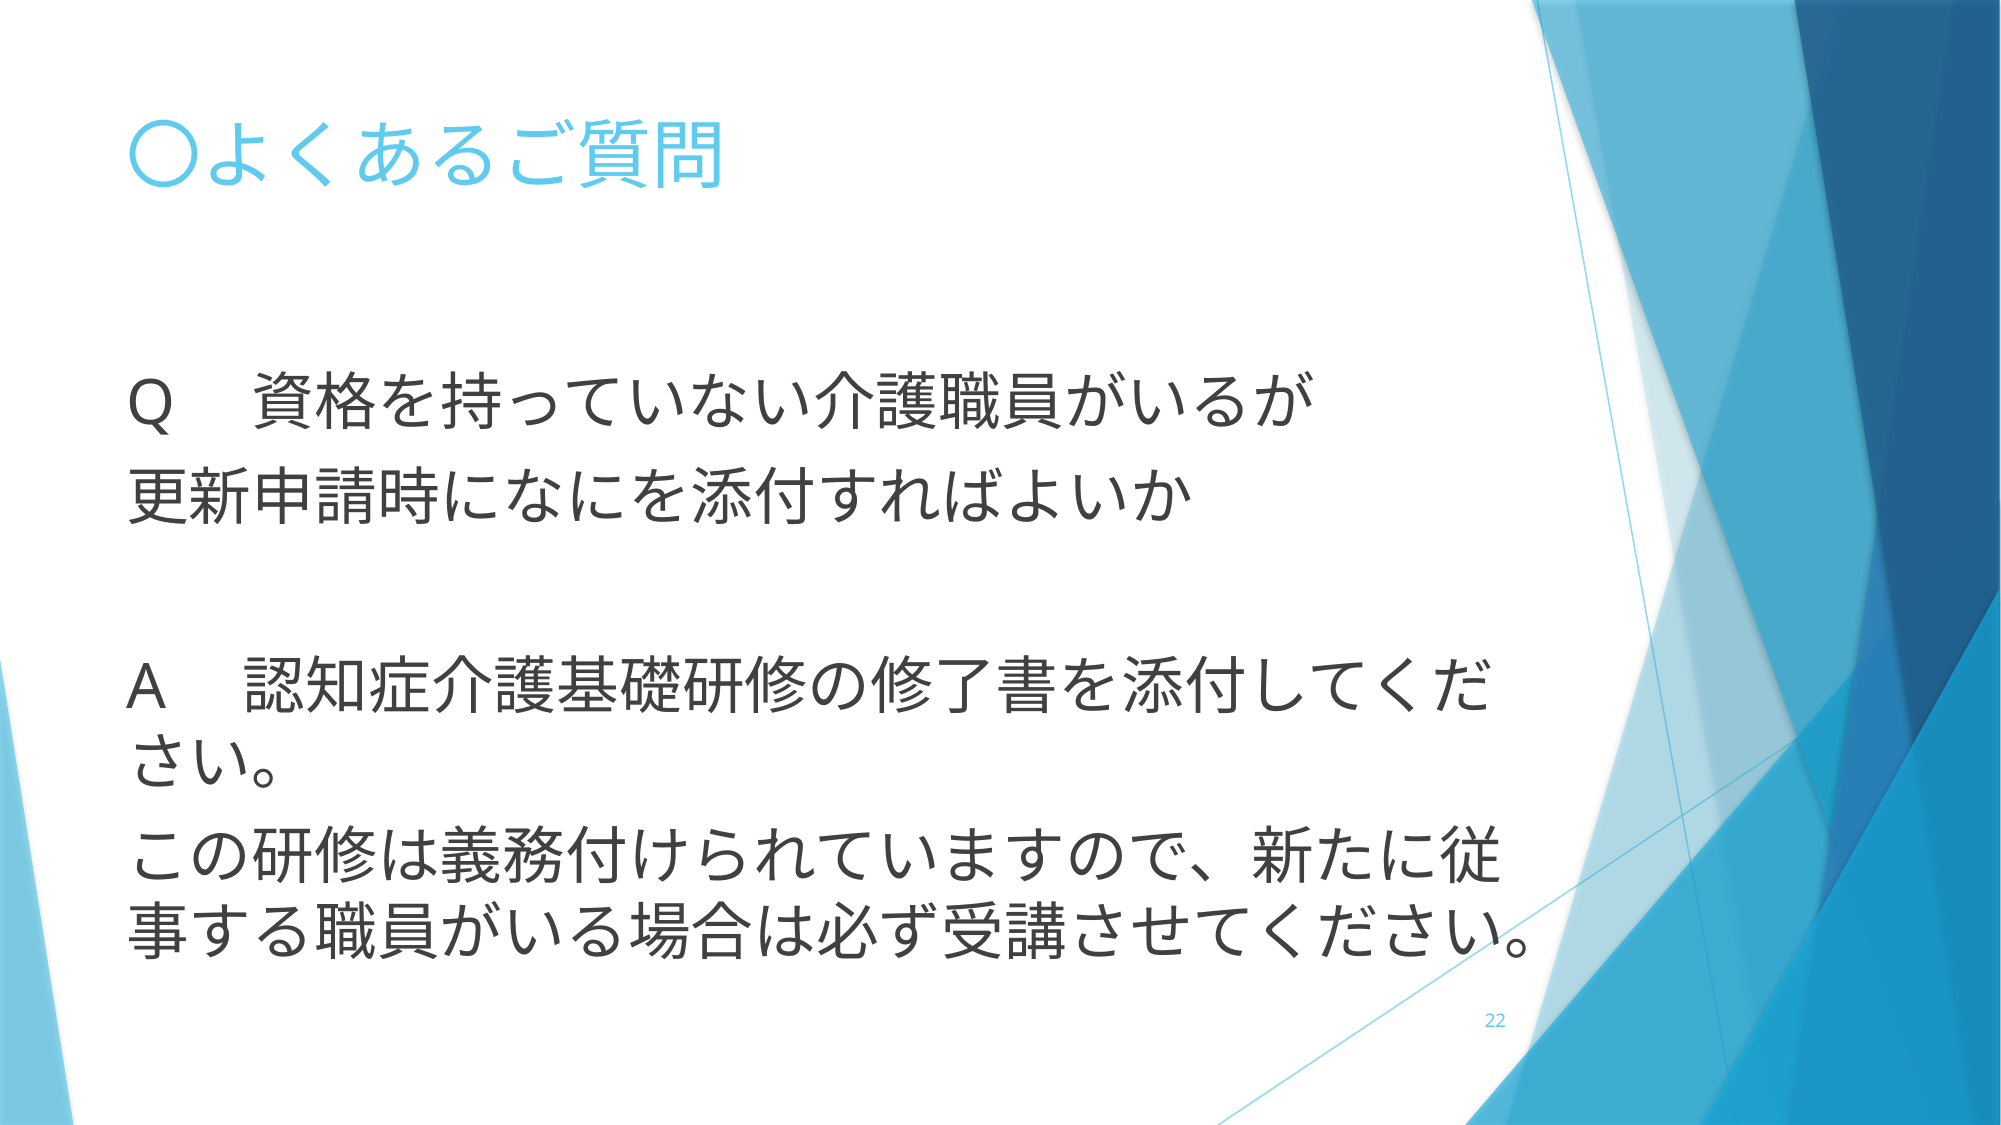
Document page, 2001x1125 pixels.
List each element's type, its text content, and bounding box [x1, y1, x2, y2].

list Q 資格を持っていない介護職員がいるが 更新申請時になにを添付すればよいか A 認知症介護基礎研修の修了書を添付してください。 この研修は義務付けられていますので、新たに従事する職員がいる場合は必ず受講させてください。 [111, 354, 1522, 992]
title 〇よくあるご質問 [111, 99, 1522, 317]
slide_number 22 [1409, 991, 1522, 1051]
